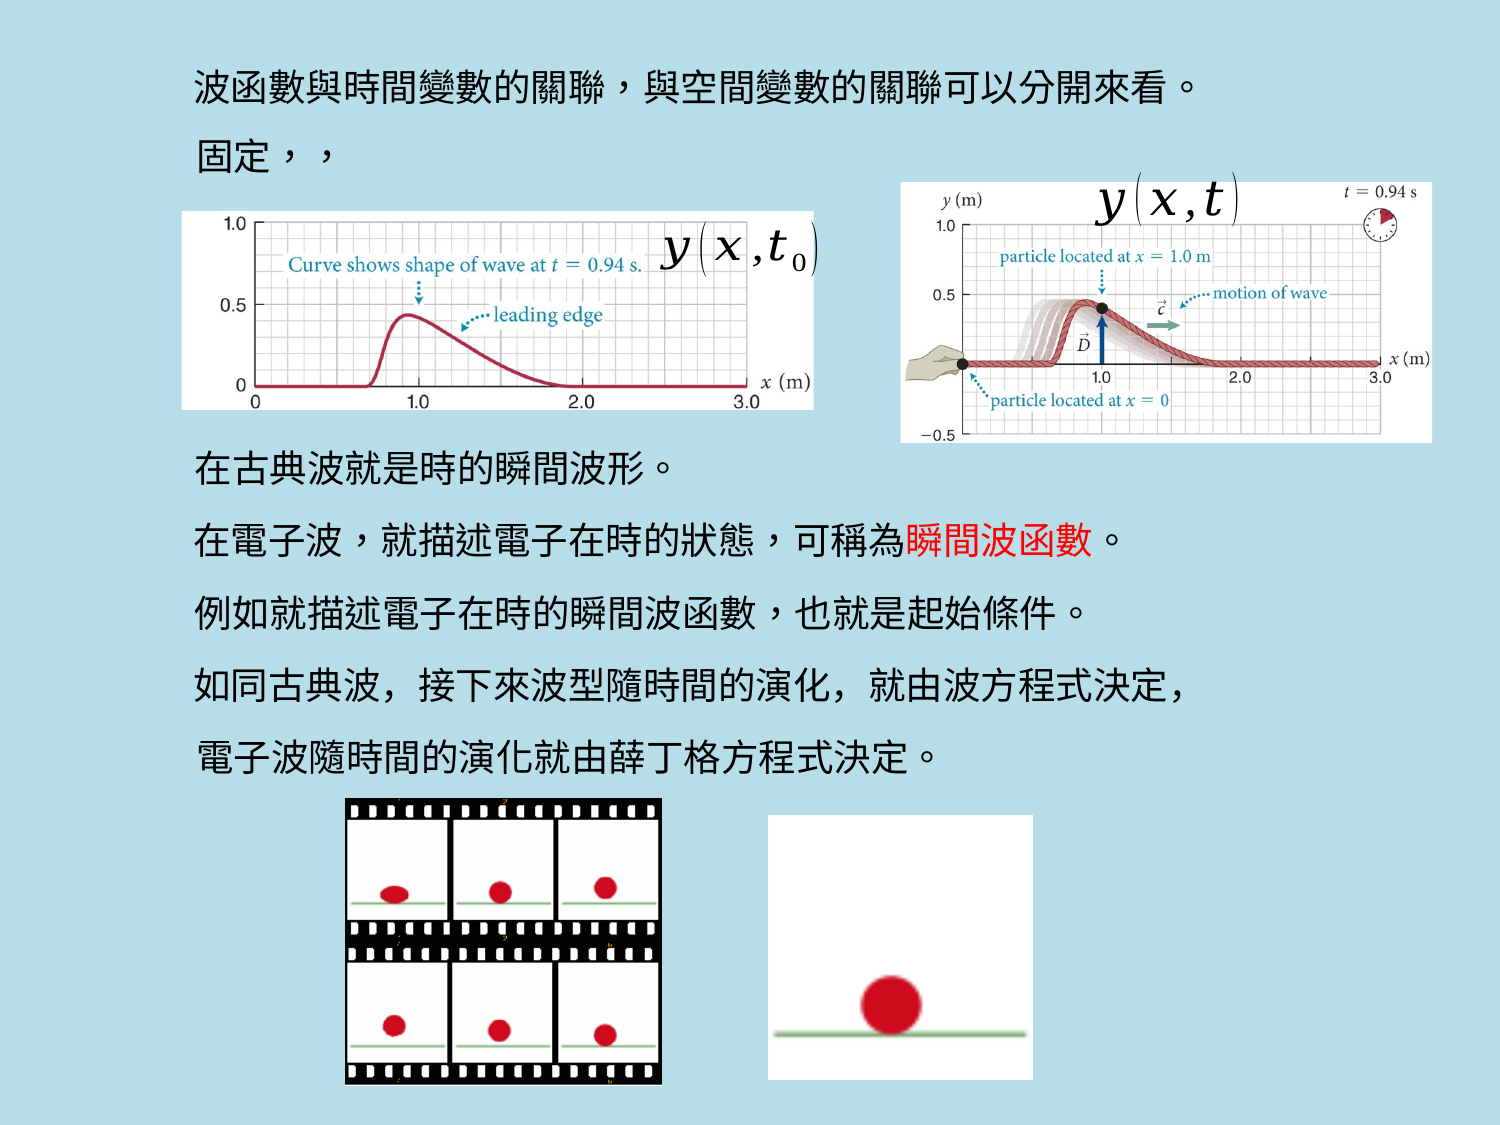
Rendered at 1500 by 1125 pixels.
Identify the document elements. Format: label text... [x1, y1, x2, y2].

picture [768, 815, 1033, 1080]
picture [345, 797, 663, 1086]
text_box 如同古典波，接下來波型隨時間的演化，就由波方程式決定， [178, 654, 1301, 715]
picture [181, 210, 814, 410]
picture [900, 182, 1433, 443]
